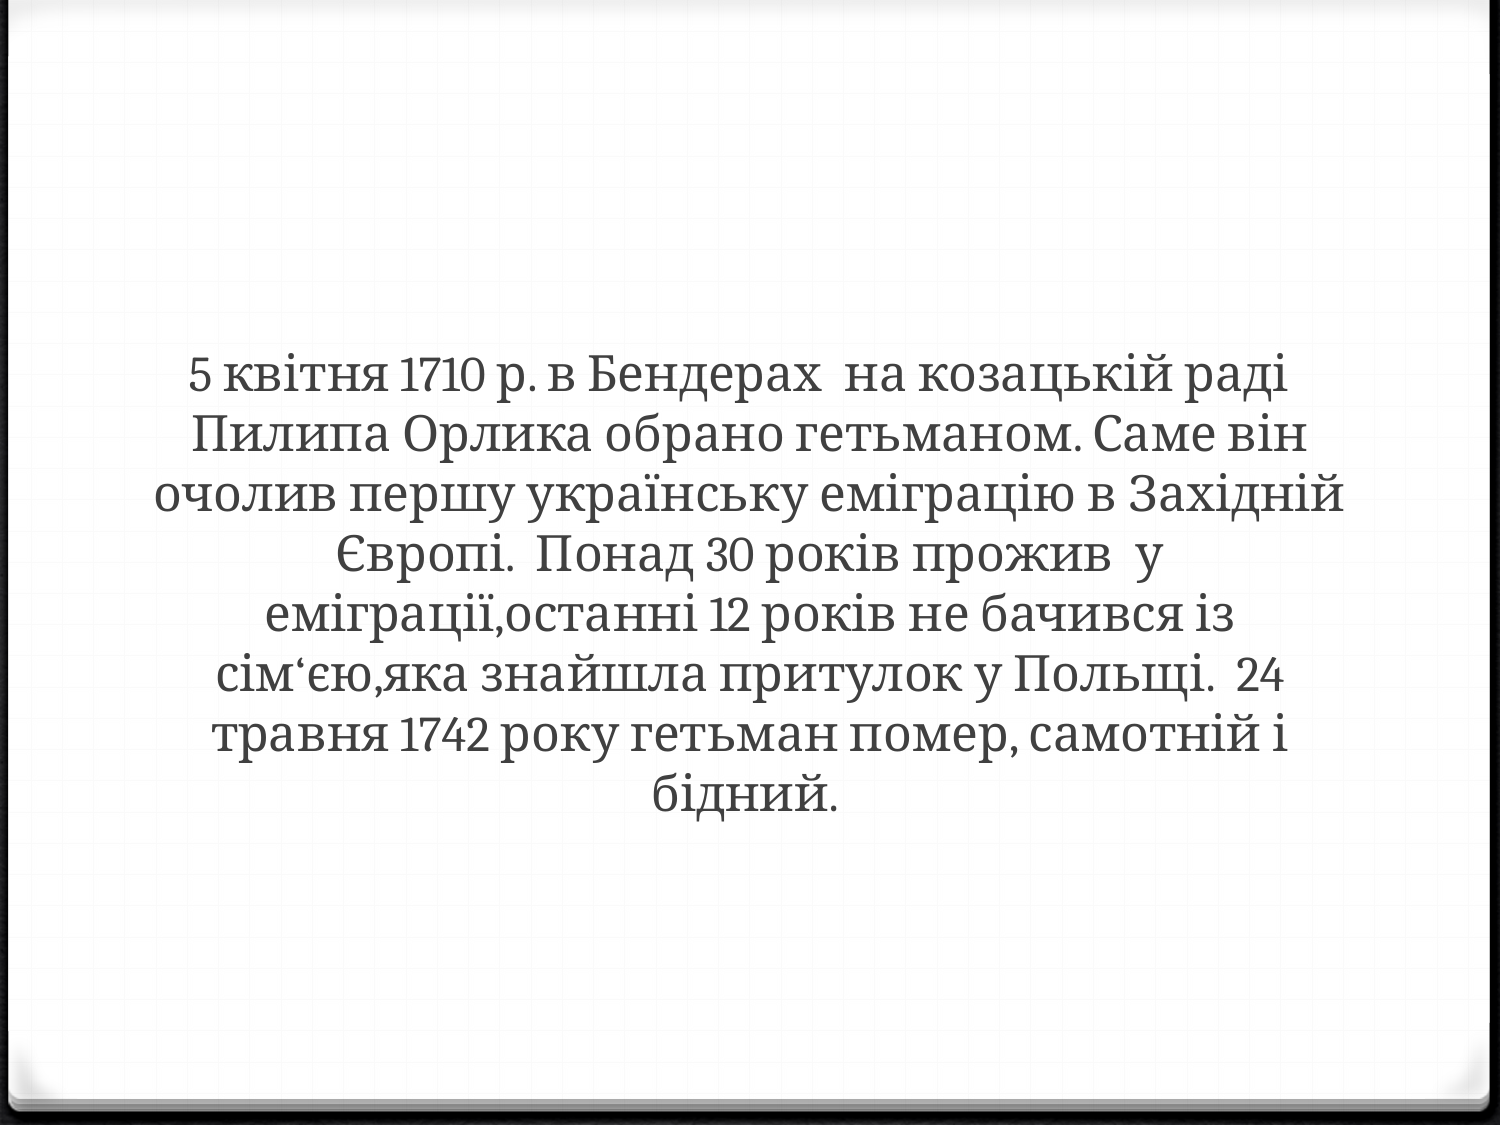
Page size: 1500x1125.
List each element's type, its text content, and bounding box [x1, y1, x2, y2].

list 5 квітня 1710 р. в Бендерах на козацькій раді Пилипа Орлика обрано гетьманом. Саме він очолив першу українську еміграцію в Західній Європі. Понад 30 років прожив у еміграції,останні 12 років не бачився із сім‘єю,яка знайшла притулок у Польщі. 24 травня 1742 року гетьман помер, самотній і бідний. [137, 334, 1363, 983]
picture [0, 0, 1500, 1125]
